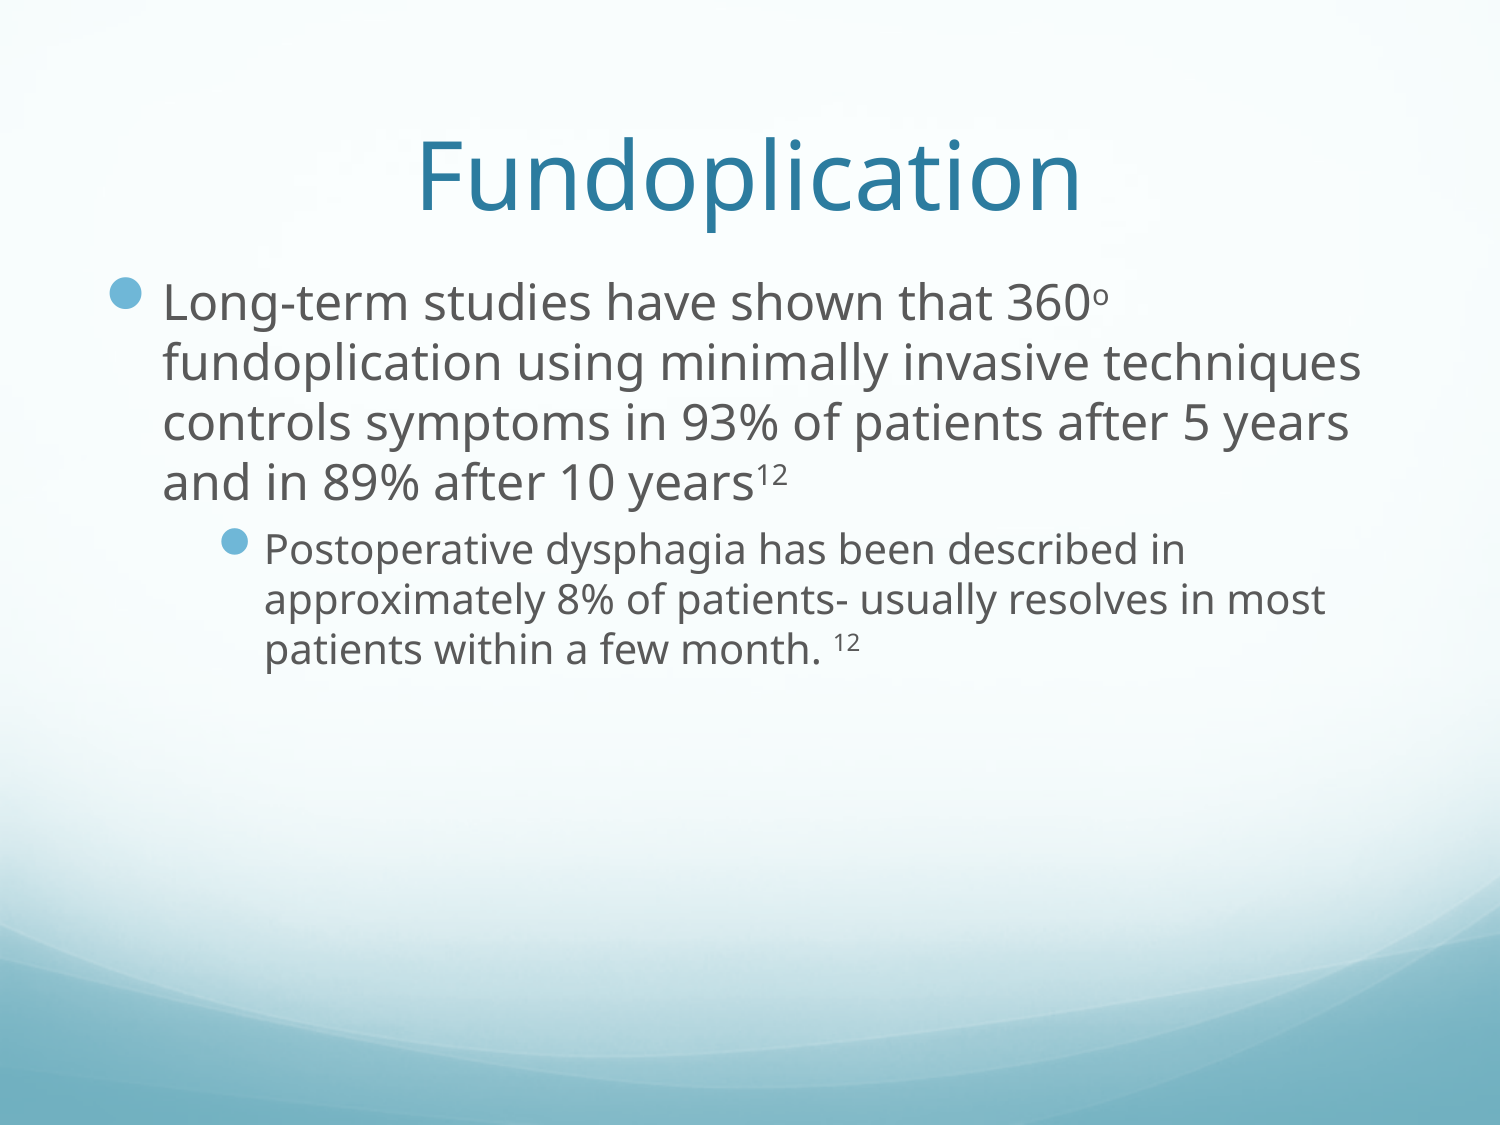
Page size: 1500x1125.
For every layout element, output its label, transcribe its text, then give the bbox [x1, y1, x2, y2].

list Long-term studies have shown that 360o fundoplication using minimally invasive techniques controls symptoms in 93% of patients after 5 years and in 89% after 10 years12 Postoperative dysphagia has been described in approximately 8% of patients- usually resolves in most patients within a few month. 12 [90, 262, 1410, 975]
title Fundoplication [90, 17, 1410, 237]
